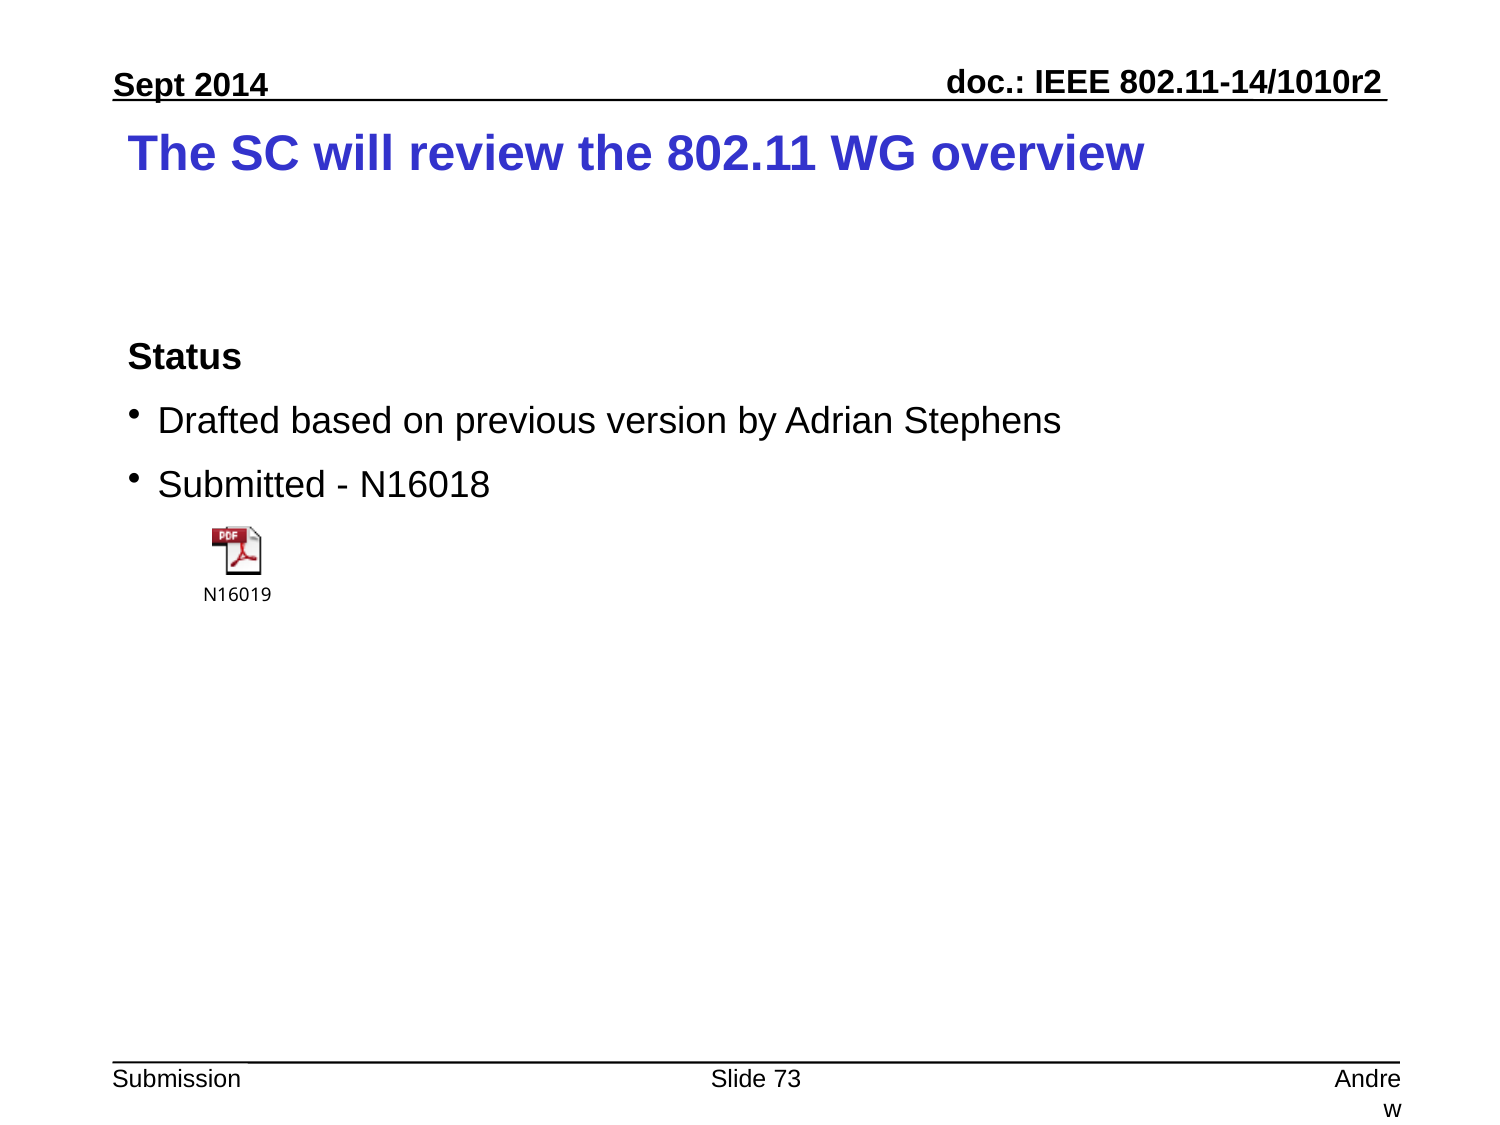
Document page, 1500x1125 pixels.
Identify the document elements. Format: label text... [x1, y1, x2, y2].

list Status Drafted based on previous version by Adrian Stephens Submitted - N16018 [112, 324, 1388, 1000]
footer Andrew Myles, Cisco [1320, 1061, 1402, 1093]
slide_number Slide 73 [709, 1061, 803, 1093]
title The SC will review the 802.11 WG overview [112, 112, 1388, 288]
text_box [162, 524, 313, 652]
